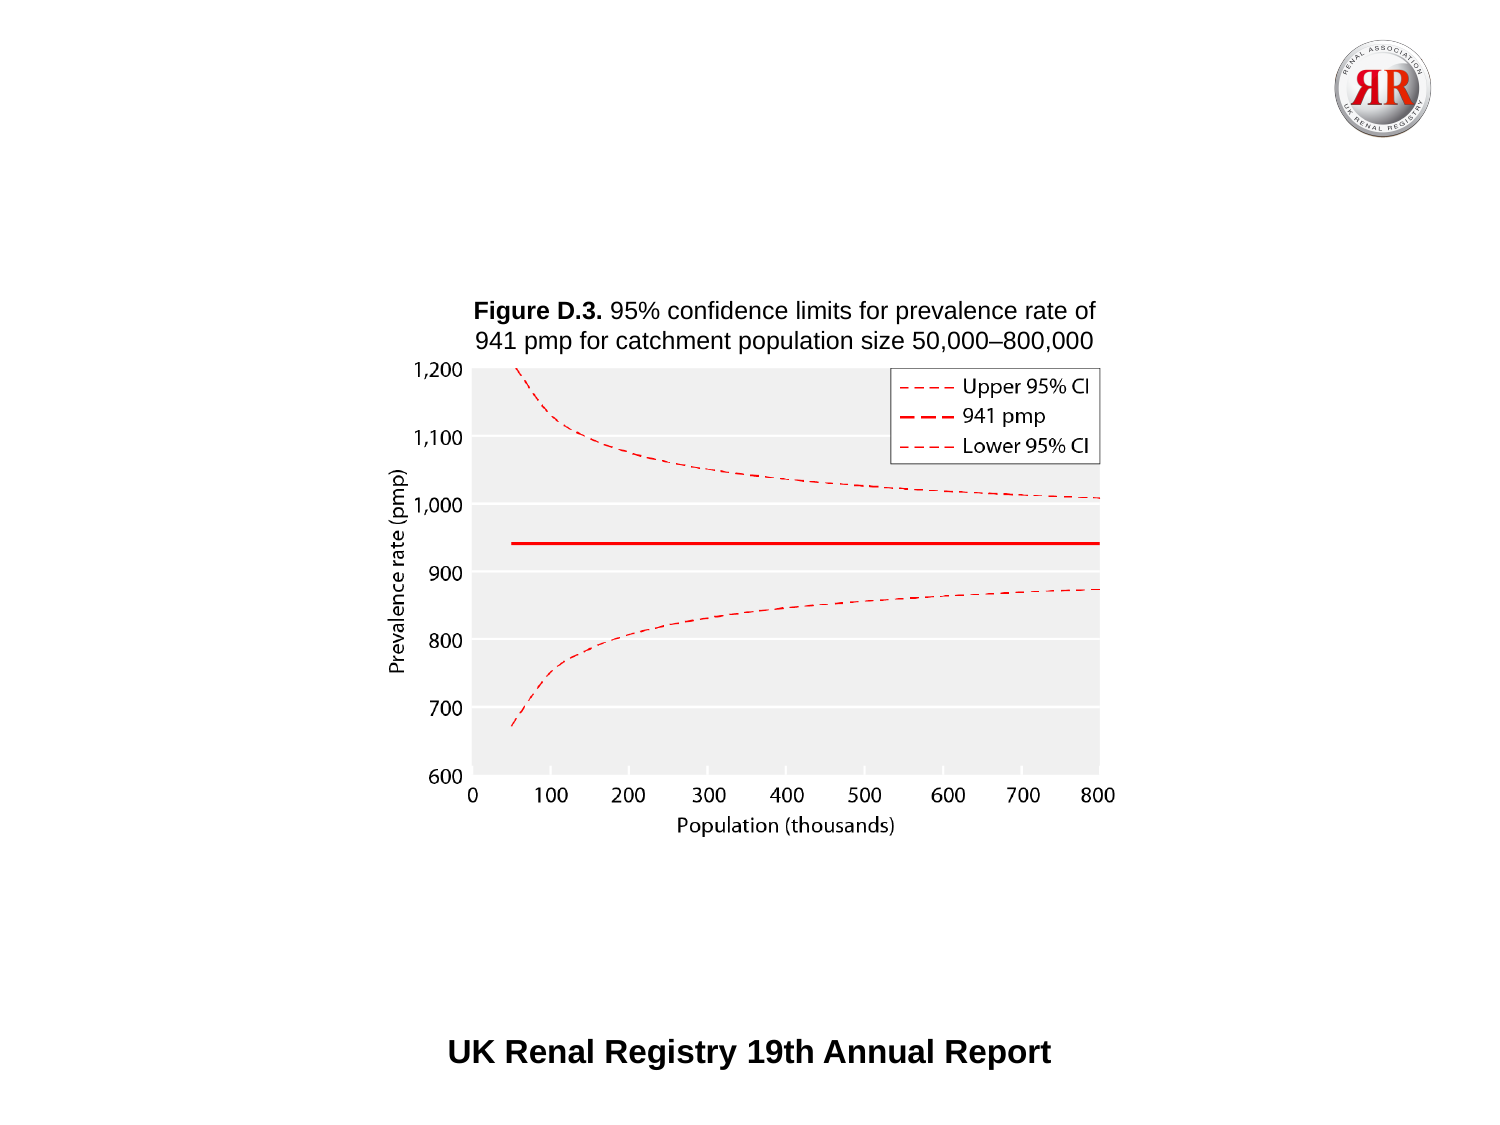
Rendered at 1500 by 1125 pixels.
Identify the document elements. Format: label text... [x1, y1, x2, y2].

picture [1328, 30, 1440, 150]
text_box UK Renal Registry 19th Annual Report [432, 1023, 1067, 1078]
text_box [385, 286, 1115, 838]
